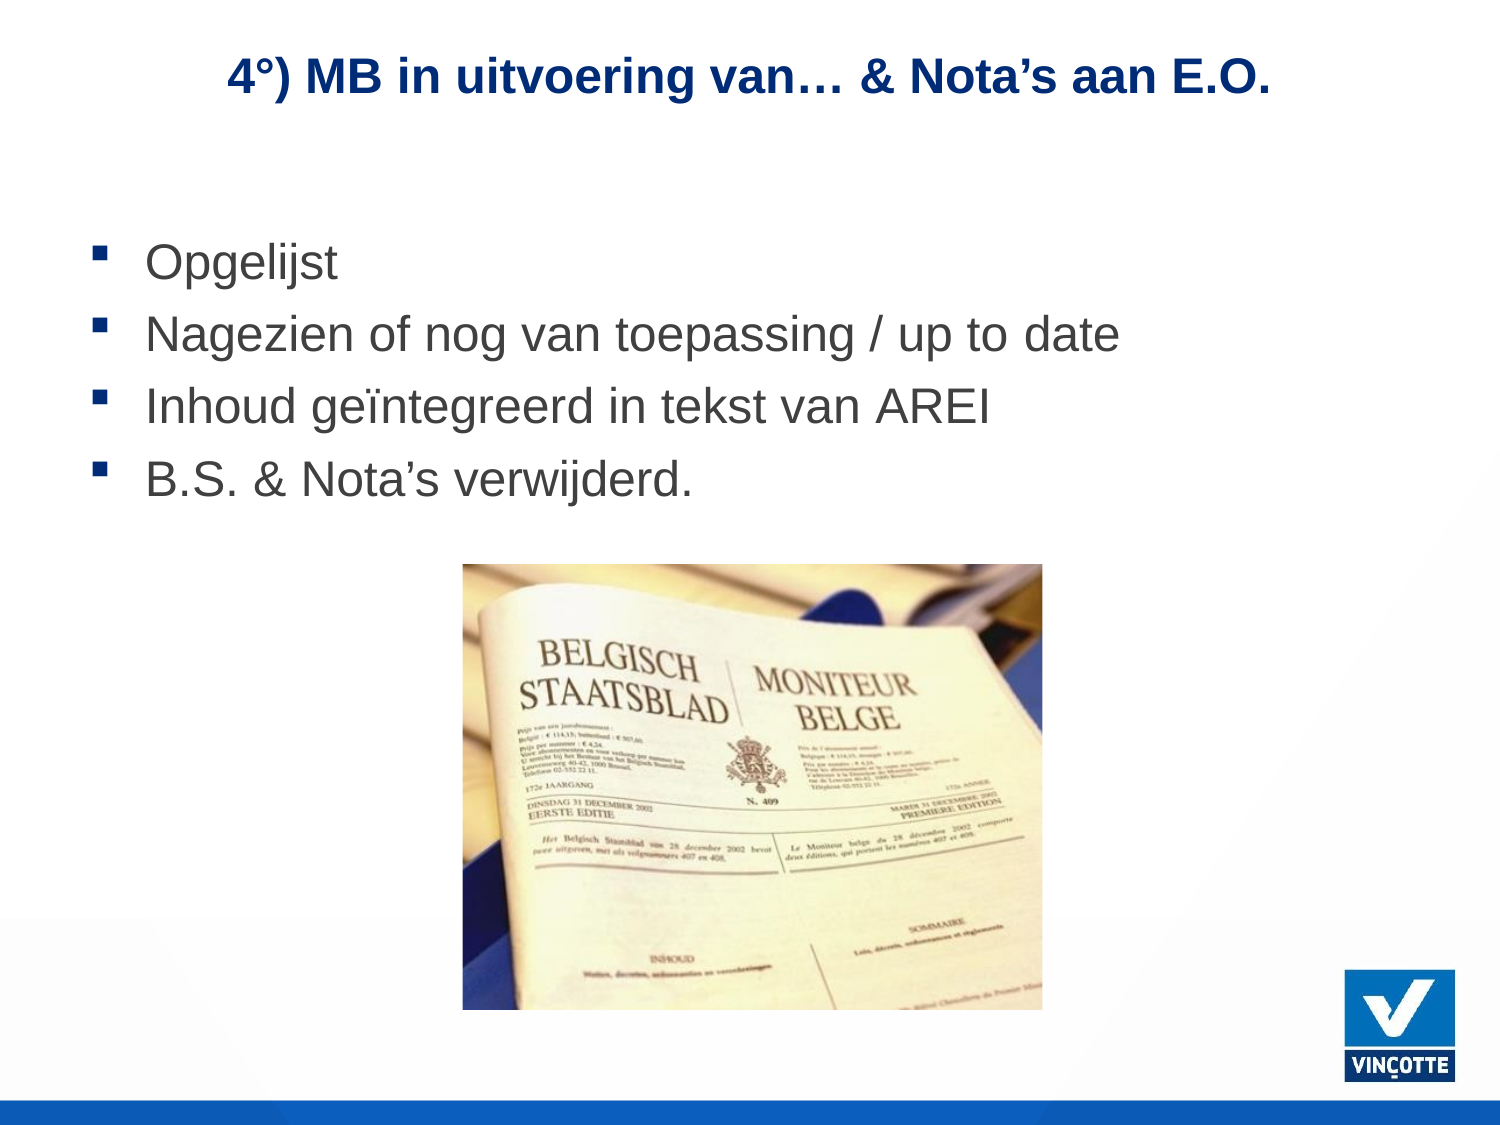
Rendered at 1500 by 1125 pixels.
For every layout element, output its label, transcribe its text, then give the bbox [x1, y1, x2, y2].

text_box Opgelijst Nagezien of nog van toepassing / up to date Inhoud geïntegreerd in tekst van AREI B.S. & Nota’s verwijderd. [86, 215, 1126, 506]
text_box [462, 564, 1043, 1010]
title 4°) MB in uitvoering van… & Nota’s aan E.O. [225, 41, 1278, 232]
picture [0, 449, 1500, 1125]
